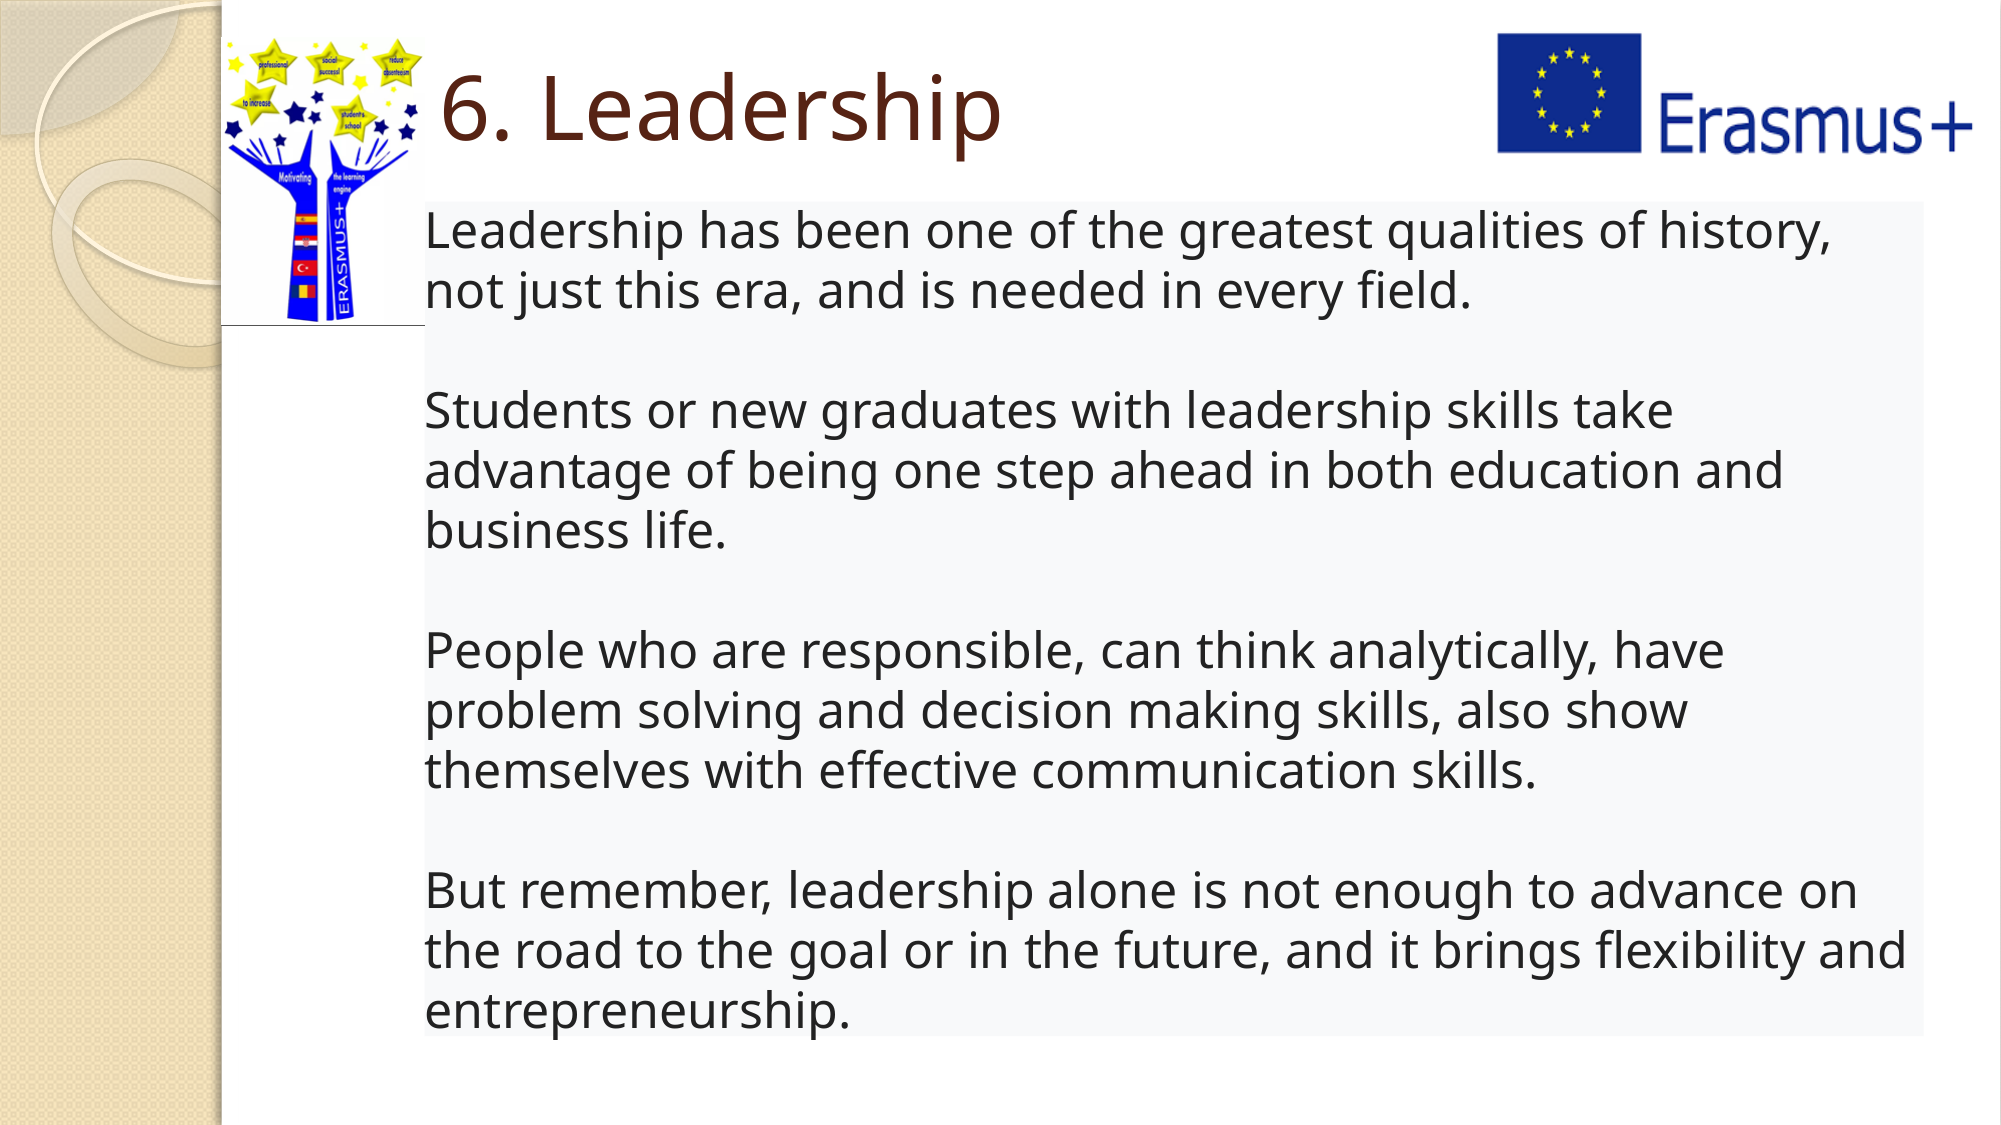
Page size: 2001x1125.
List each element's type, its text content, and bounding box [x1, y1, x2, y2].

title 6. Leadership [431, 43, 1462, 166]
picture [1469, 0, 2000, 188]
picture [221, 37, 425, 327]
list Leadership has been one of the greatest qualities of history, not just this era, and is needed in every field. Students or new graduates with leadership skills take advantage of being one step ahead in both education and business life. People who are responsible, can think analytically, have problem solving and decision making skills, also show themselves with effective communication skills. But remember, leadership alone is not enough to advance on the road to the goal or in the future, and it brings flexibility and entrepreneurship. [424, 201, 1924, 1037]
